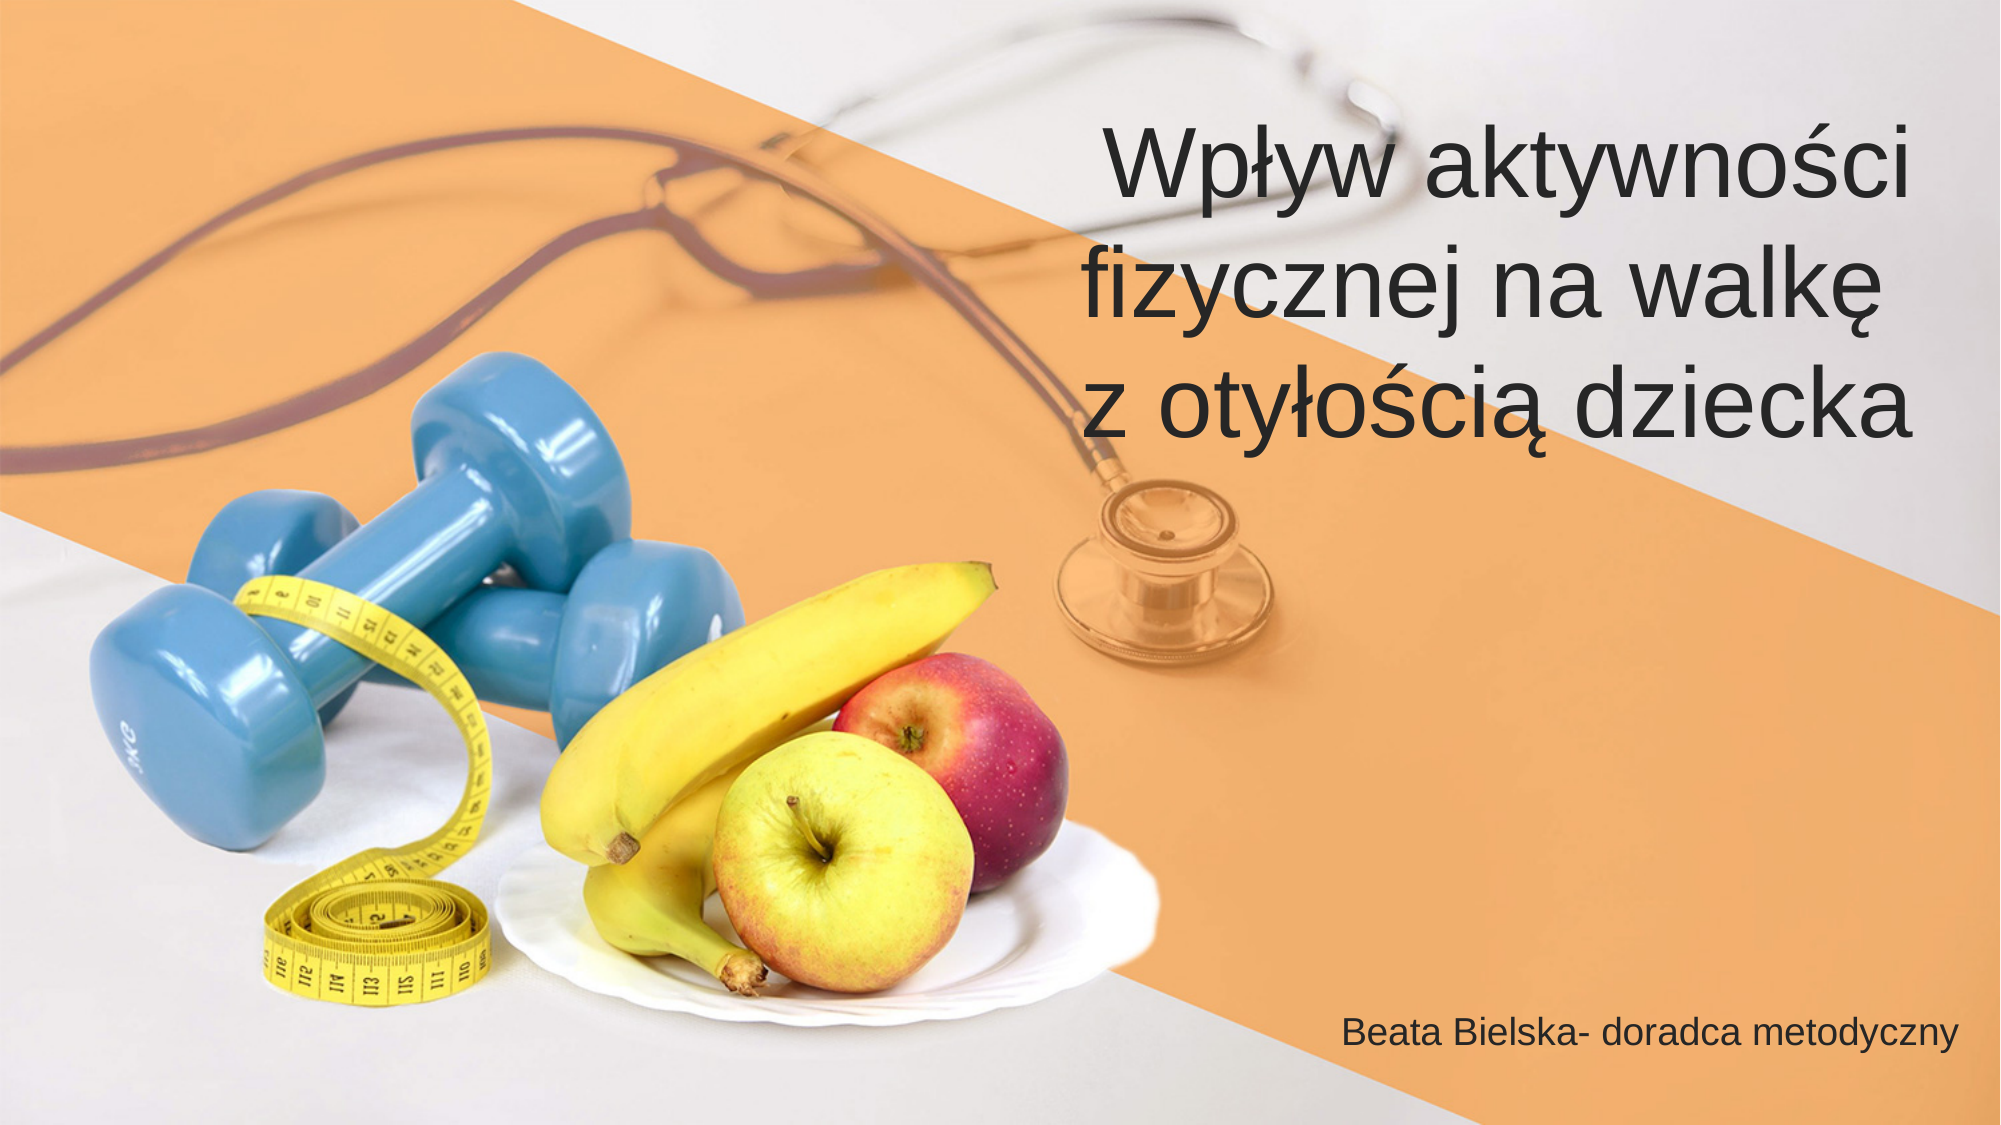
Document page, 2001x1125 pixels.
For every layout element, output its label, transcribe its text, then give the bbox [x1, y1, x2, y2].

text_box Beata Bielska- doradca metodyczny [999, 999, 1985, 1061]
picture [0, 0, 2001, 1125]
text_box Wpływ aktywności fizycznej na walkę z otyłością dziecka [943, 90, 1928, 466]
